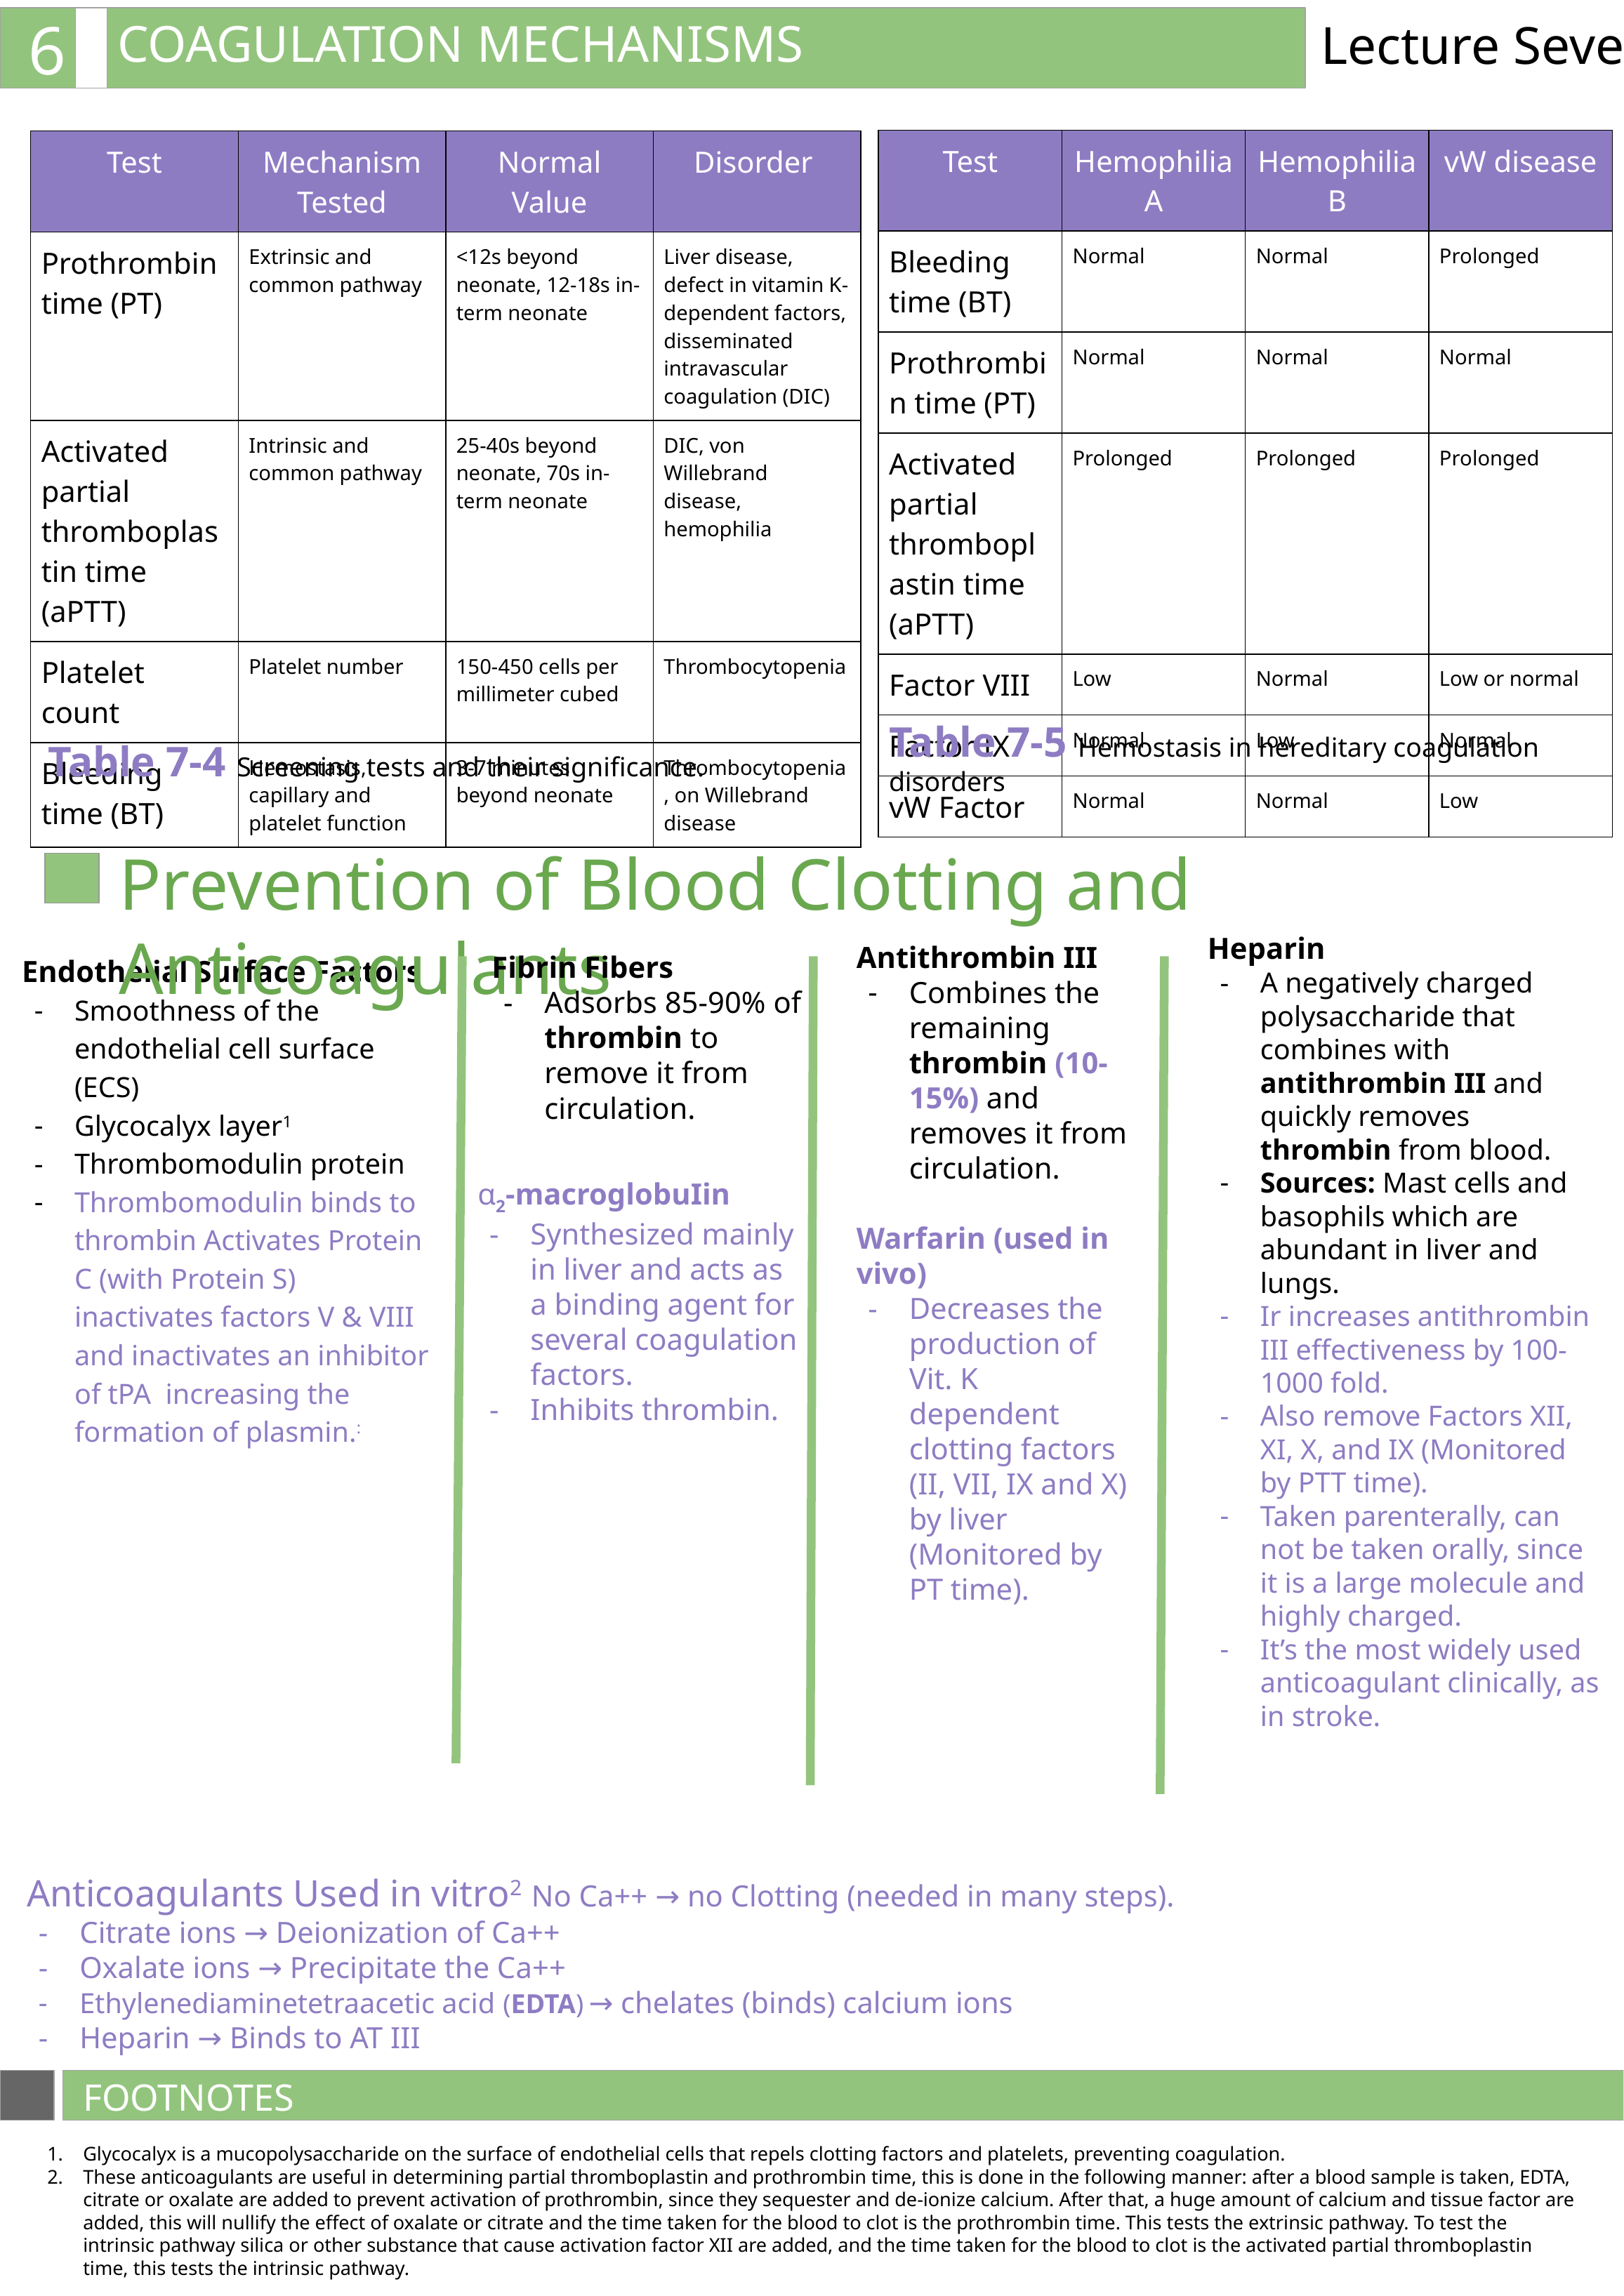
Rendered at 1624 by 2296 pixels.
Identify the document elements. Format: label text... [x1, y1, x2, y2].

table_cell Low or normal [1430, 655, 1612, 705]
text_box Lecture Seven [1314, 6, 1624, 118]
table_cell DIC, von Willebrand disease, hemophilia [654, 421, 860, 641]
text_box Fibrin Fibers Adsorbs 85-90% of thrombin to remove it from circulation. [481, 950, 827, 1139]
table_cell Prolonged [1430, 434, 1612, 653]
table_cell <12s beyond neonate, 12-18s in-term neonate [447, 232, 653, 420]
table_cell Prolonged [1430, 232, 1612, 331]
table_header Hemophilia A [1062, 131, 1245, 230]
table_cell Extrinsic and common pathway [239, 232, 445, 420]
table_cell Prolonged [1246, 434, 1428, 653]
table_header Hemophilia B [1246, 131, 1428, 230]
text_box Heparin A negatively charged polysaccharide that combines with antithrombin III and quickly removes thrombin from blood. Sources: Mast cells and basophils which are abundant in liver and lungs. Ir increases antithrombin III effectiveness by 100-1000 fold. Also remove Factors XII, XI, X, and IX (Monitored by PTT time). Taken parenterally, can not be taken orally, since it is a large molecule and highly charged. It’s the most widely used anticoagulant clinically, as in stroke. [1196, 1051, 1613, 1266]
table_cell Low [1062, 655, 1245, 705]
table_header Test [879, 131, 1062, 230]
text_box FOOTNOTES [72, 2064, 368, 2114]
text_box Glycocalyx is a mucopolysaccharide on the surface of endothelial cells that repels clotting factors and platelets, preventing coagulation. These anticoagulants are useful in determining partial thromboplastin and prothrombin time, this is done in the following manner: after a blood sample is taken, EDTA, citrate or oxalate are added to prevent activation of prothrombin, since they sequester and de-ionize calcium. After that, a huge amount of calcium and tissue factor are added, this will nullify the effect of oxalate or citrate and the time taken for the blood to clot is the prothrombin time. This tests the extrinsic pathway. To test the intrinsic pathway silica or other substance that cause activation factor XII are added, and the time taken for the blood to clot is the activated partial thromboplastin time, this tests the intrinsic pathway. [20, 2131, 1585, 2243]
table_cell Normal [1246, 232, 1428, 331]
table_cell 25-40s beyond neonate, 70s in-term neonate [447, 421, 653, 641]
table_cell Bleeding time (BT) [879, 232, 1062, 331]
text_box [810, 956, 814, 1786]
table_cell Activated partial thromboplastin time (aPTT) [879, 434, 1062, 653]
table_cell Factor VIII [879, 655, 1062, 705]
text_box Anticoagulants Used in vitro2 No Ca++ → no Clotting (needed in many steps). Citrate ions → Deionization of Ca++ Oxalate ions → Precipitate the Ca++ Ethylenediaminetetraacetic acid (EDTA) → chelates (binds) calcium ions Heparin → Binds to AT III [16, 1859, 1486, 2017]
text_box COAGULATION MECHANISMS [107, 1, 1406, 83]
table_cell Normal [1062, 333, 1245, 432]
table_header Test [31, 131, 238, 232]
table_cell Prothrombin time (PT) [879, 333, 1062, 432]
text_box α2-macroglobuIin Synthesized mainly in liver and acts as a binding agent for several coagulation factors. Inhibits thrombin. [467, 1165, 806, 1511]
table_cell Activated partial thromboplastin time (aPTT) [31, 421, 238, 641]
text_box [1160, 956, 1165, 1794]
text_box [62, 2070, 1624, 2121]
table_header Disorder [654, 131, 860, 232]
table_cell Normal [1246, 333, 1428, 432]
text_box 6 [21, 1, 76, 83]
table_cell Platelet count [31, 642, 238, 708]
table_cell Liver disease, defect in vitamin K-dependent factors, disseminated intravascular coagulation (DIC) [654, 232, 860, 420]
text_box [0, 2070, 54, 2121]
table_header Normal Value [447, 131, 653, 232]
text_box Antithrombin III Combines the remaining thrombin (10-15%) and removes it from circulation. Warfarin (used in vivo) Decreases the production of Vit. K dependent clotting factors (II, VII, IX and X) by liver (Monitored by PT time). [845, 950, 1142, 1274]
table_cell Prolonged [1062, 434, 1245, 653]
table_cell Normal [1062, 232, 1245, 331]
text_box [75, 7, 107, 88]
text_box Table 7-4 Screening tests and their significance. [20, 708, 878, 950]
table_cell Prothrombin time (PT) [31, 232, 238, 420]
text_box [456, 956, 463, 1764]
table_cell Platelet number [239, 642, 445, 708]
text_box [107, 83, 1305, 88]
table_cell Normal [1430, 333, 1612, 432]
text_box [0, 7, 75, 88]
table_cell Intrinsic and common pathway [239, 421, 445, 641]
table_cell Thrombocytopenia [654, 642, 860, 708]
table_cell 150-450 cells per millimeter cubed [447, 642, 653, 708]
text_box Table 7-5 Hemostasis in hereditary coagulation disorders [878, 705, 1613, 1051]
table_header vW disease [1430, 131, 1612, 230]
table_header Mechanism Tested [239, 131, 445, 232]
table_cell Normal [1246, 655, 1428, 705]
text_box Endothelial Surface Factors Smoothness of the endothelial cell surface (ECS) Glycocalyx layer1 Thrombomodulin protein Thrombomodulin binds to thrombin Activates Protein C (with Protein S) inactivates factors V & VIII and inactivates an inhibitor of tPA increasing the formation of plasmin.: [11, 937, 454, 1159]
